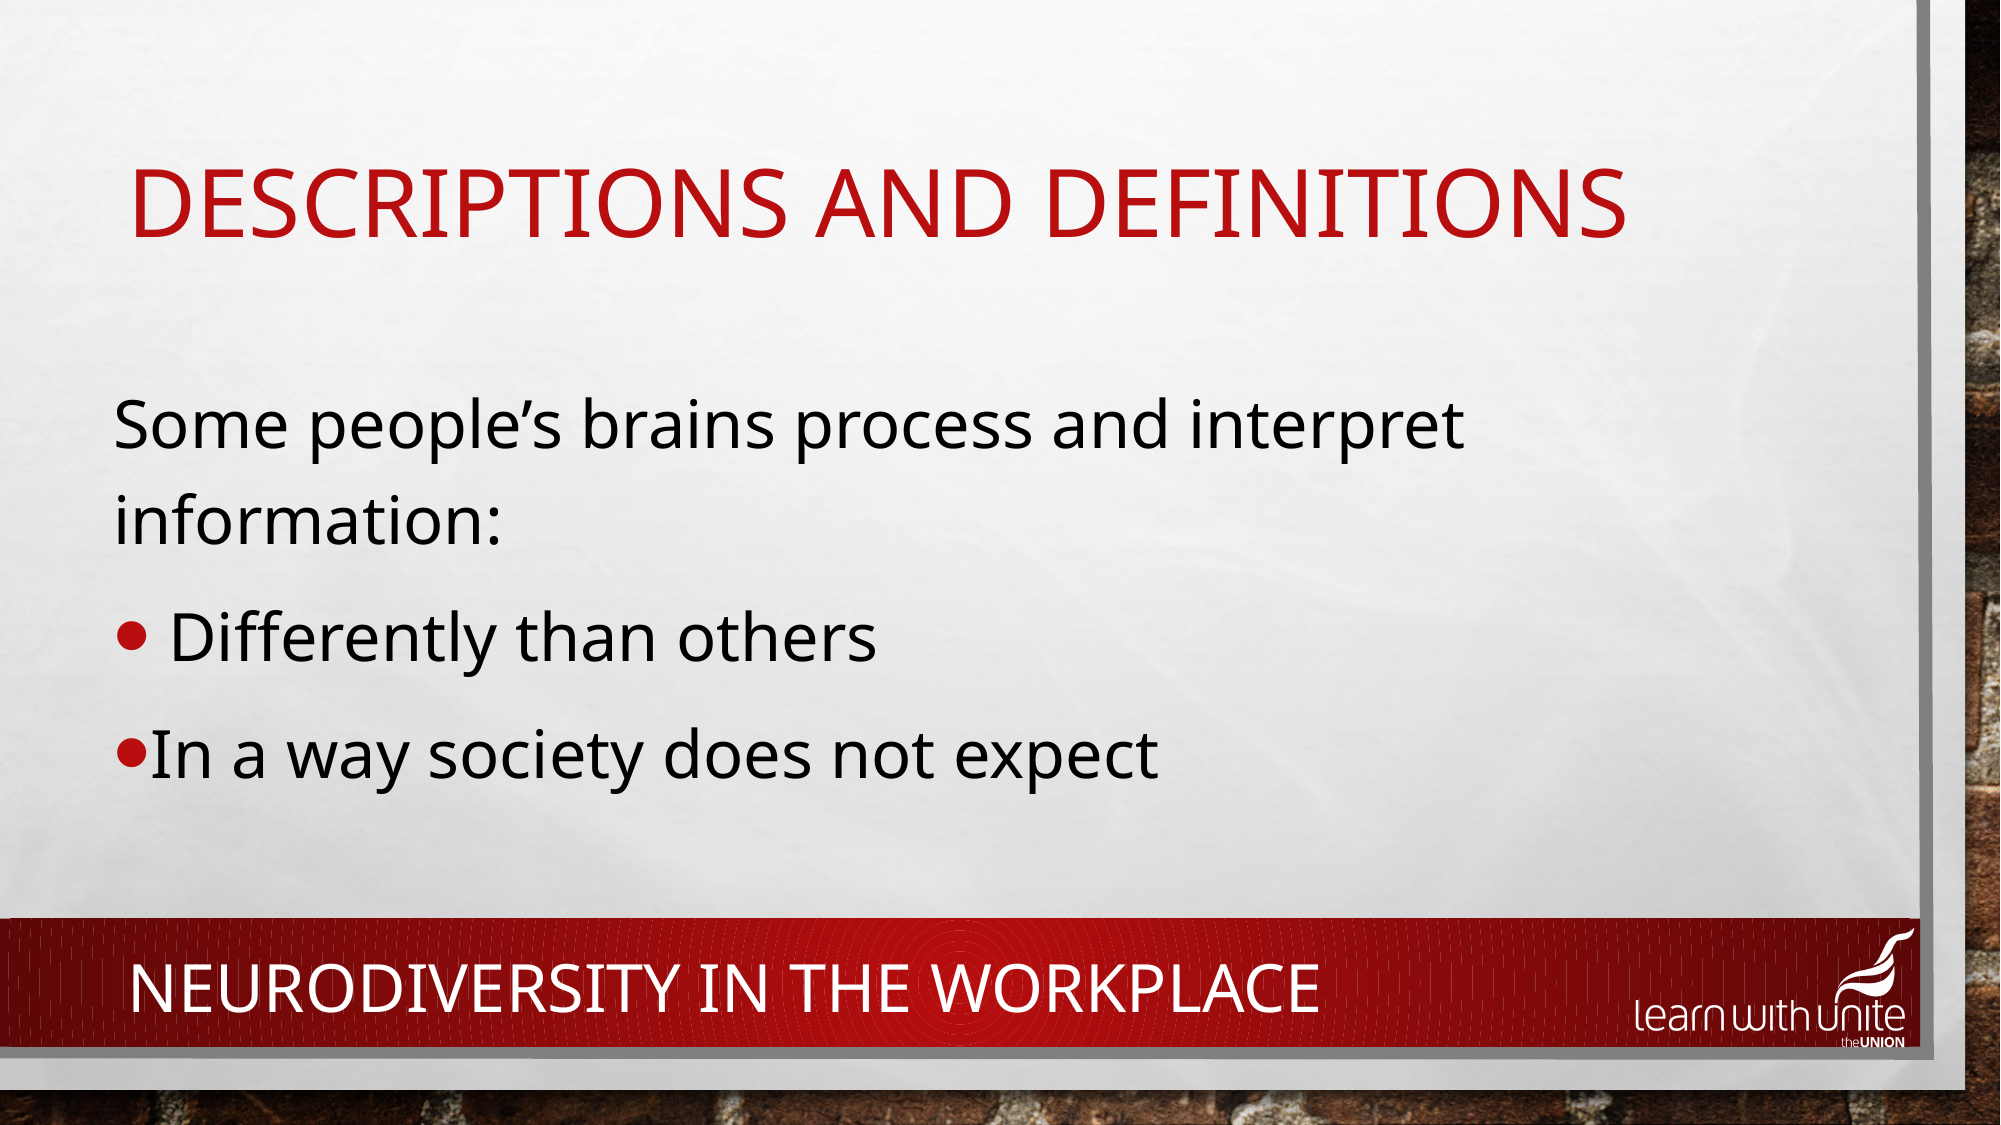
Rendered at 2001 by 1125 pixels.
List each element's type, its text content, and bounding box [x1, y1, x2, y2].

footer NEURODIVERSITY IN THE workplace [112, 944, 1344, 1027]
picture [0, 0, 2000, 1125]
picture [1629, 918, 1921, 1066]
list Some people’s brains process and interpret information: Differently than others In a way society does not expect [98, 307, 1804, 851]
title Descriptions and definitions [112, 112, 1645, 302]
